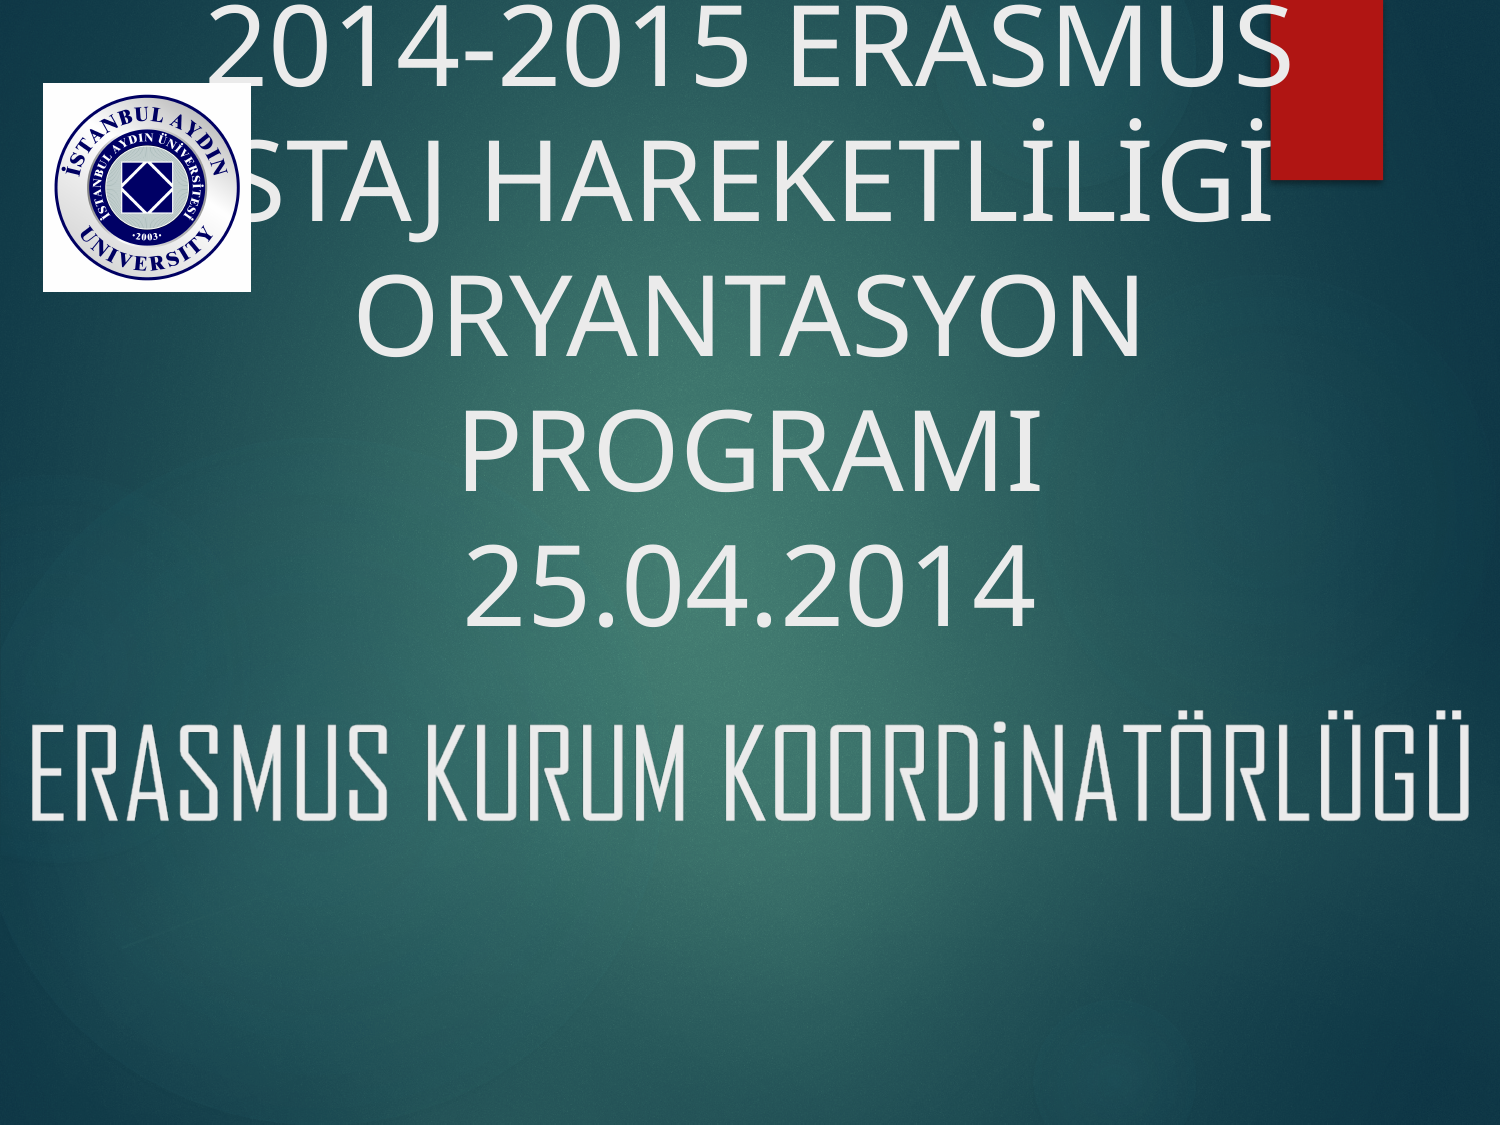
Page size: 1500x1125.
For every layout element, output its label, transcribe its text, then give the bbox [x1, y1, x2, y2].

picture [43, 83, 251, 292]
picture [0, 658, 1500, 930]
title 2014-2015 ERASMUS STAJ HAREKETLİLİGİ ORYANTASYON PROGRAMI 25.04.2014 [147, 110, 1353, 657]
